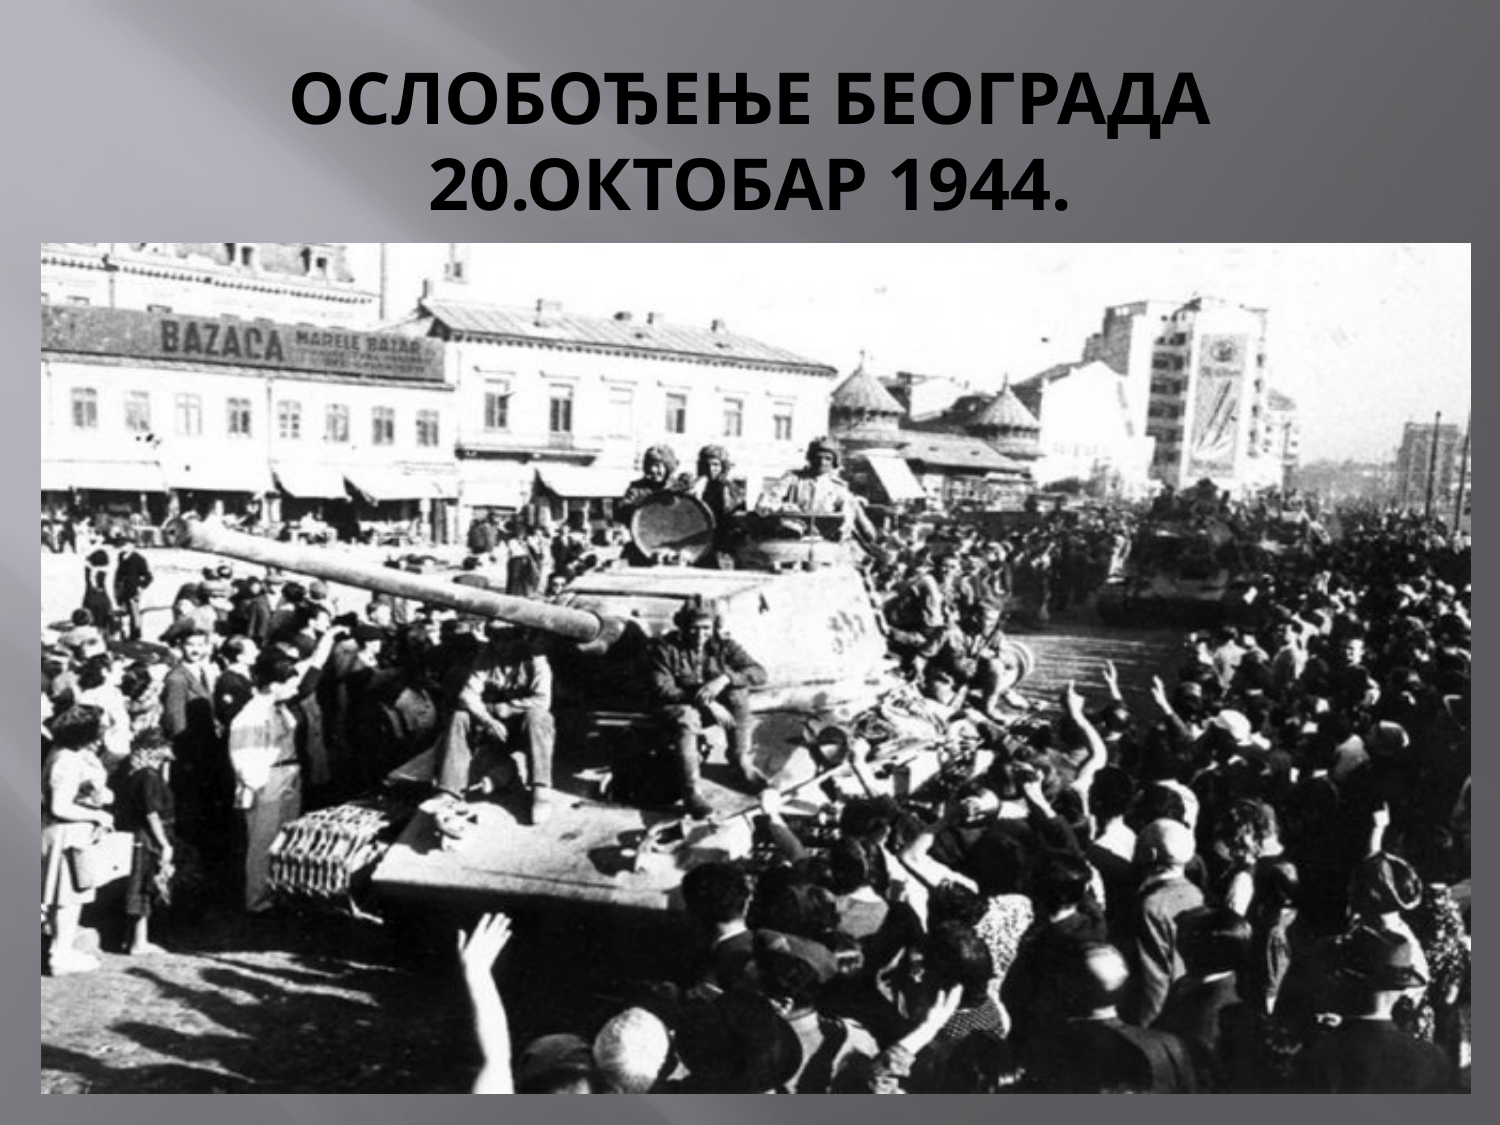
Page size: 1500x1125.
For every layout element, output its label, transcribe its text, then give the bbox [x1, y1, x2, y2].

picture [41, 243, 1471, 1095]
title ОСЛОБОЂЕЊЕ БЕОГРАДА 20.ОКТОБАР 1944. [75, 45, 1425, 233]
